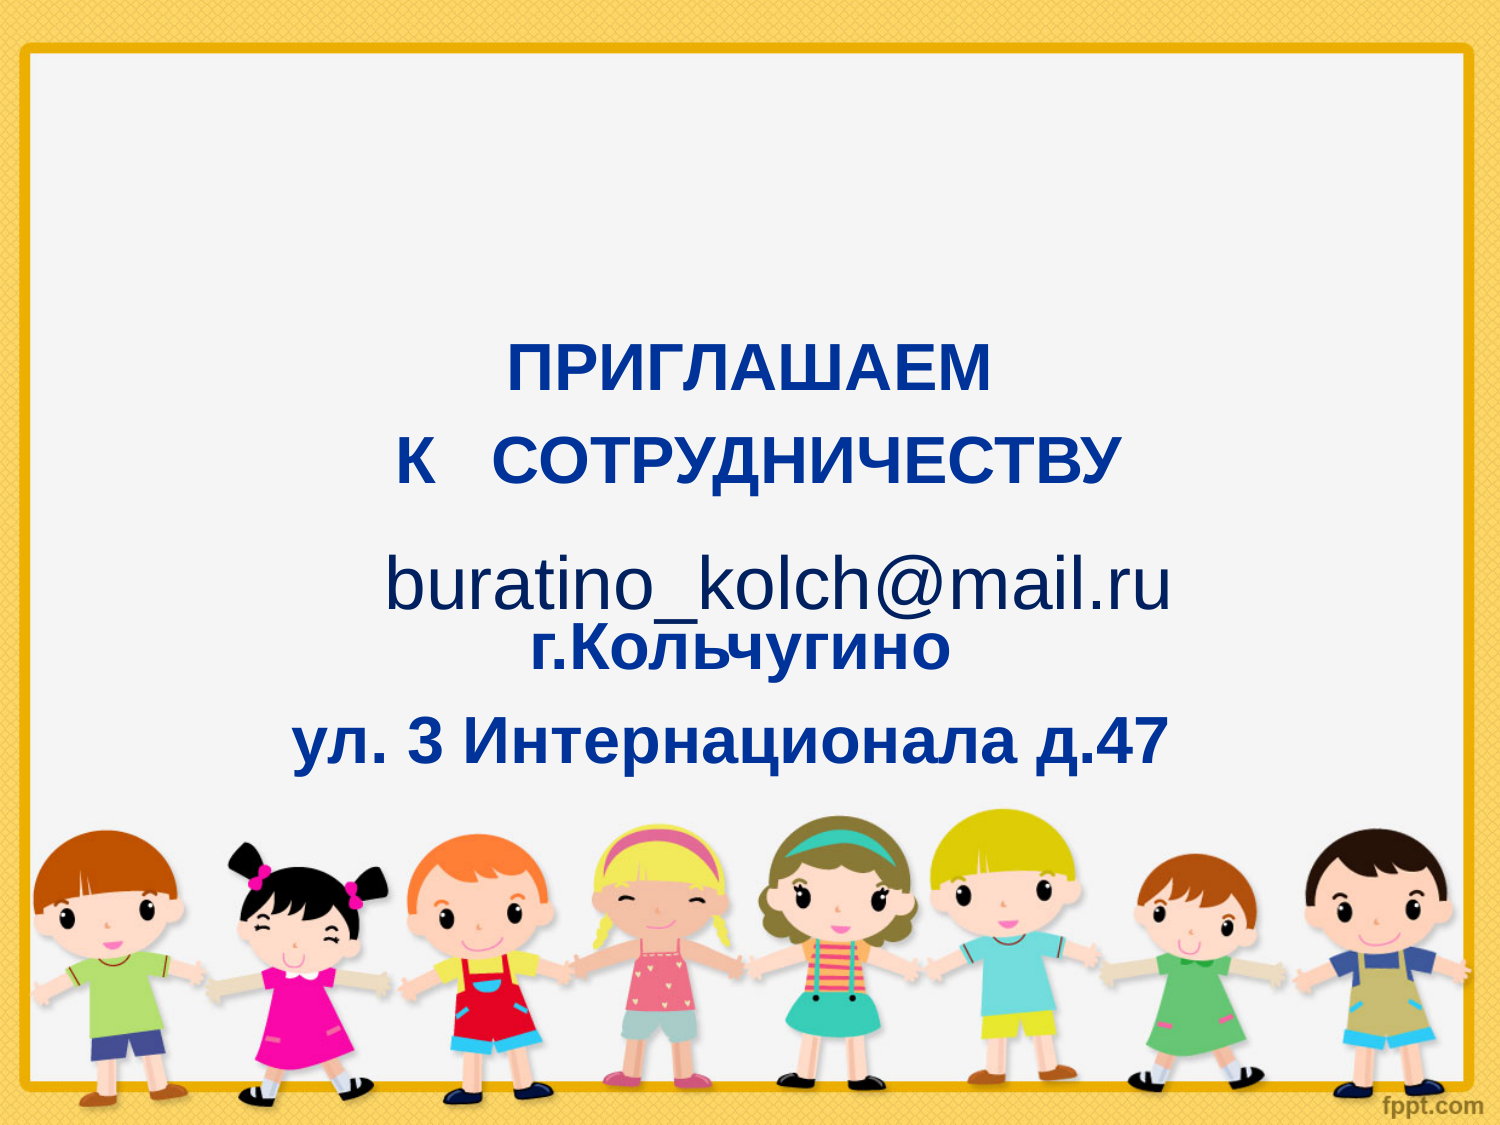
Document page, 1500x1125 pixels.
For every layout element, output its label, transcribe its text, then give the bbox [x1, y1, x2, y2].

text_box buratino_kolch@mail.ru [363, 527, 1196, 633]
list ПРИГЛАШАЕМ К СОТРУДНИЧЕСТВУ г.Кольчугино ул. 3 Интернационала д.47 [74, 222, 1426, 1006]
picture [0, 0, 1500, 1125]
